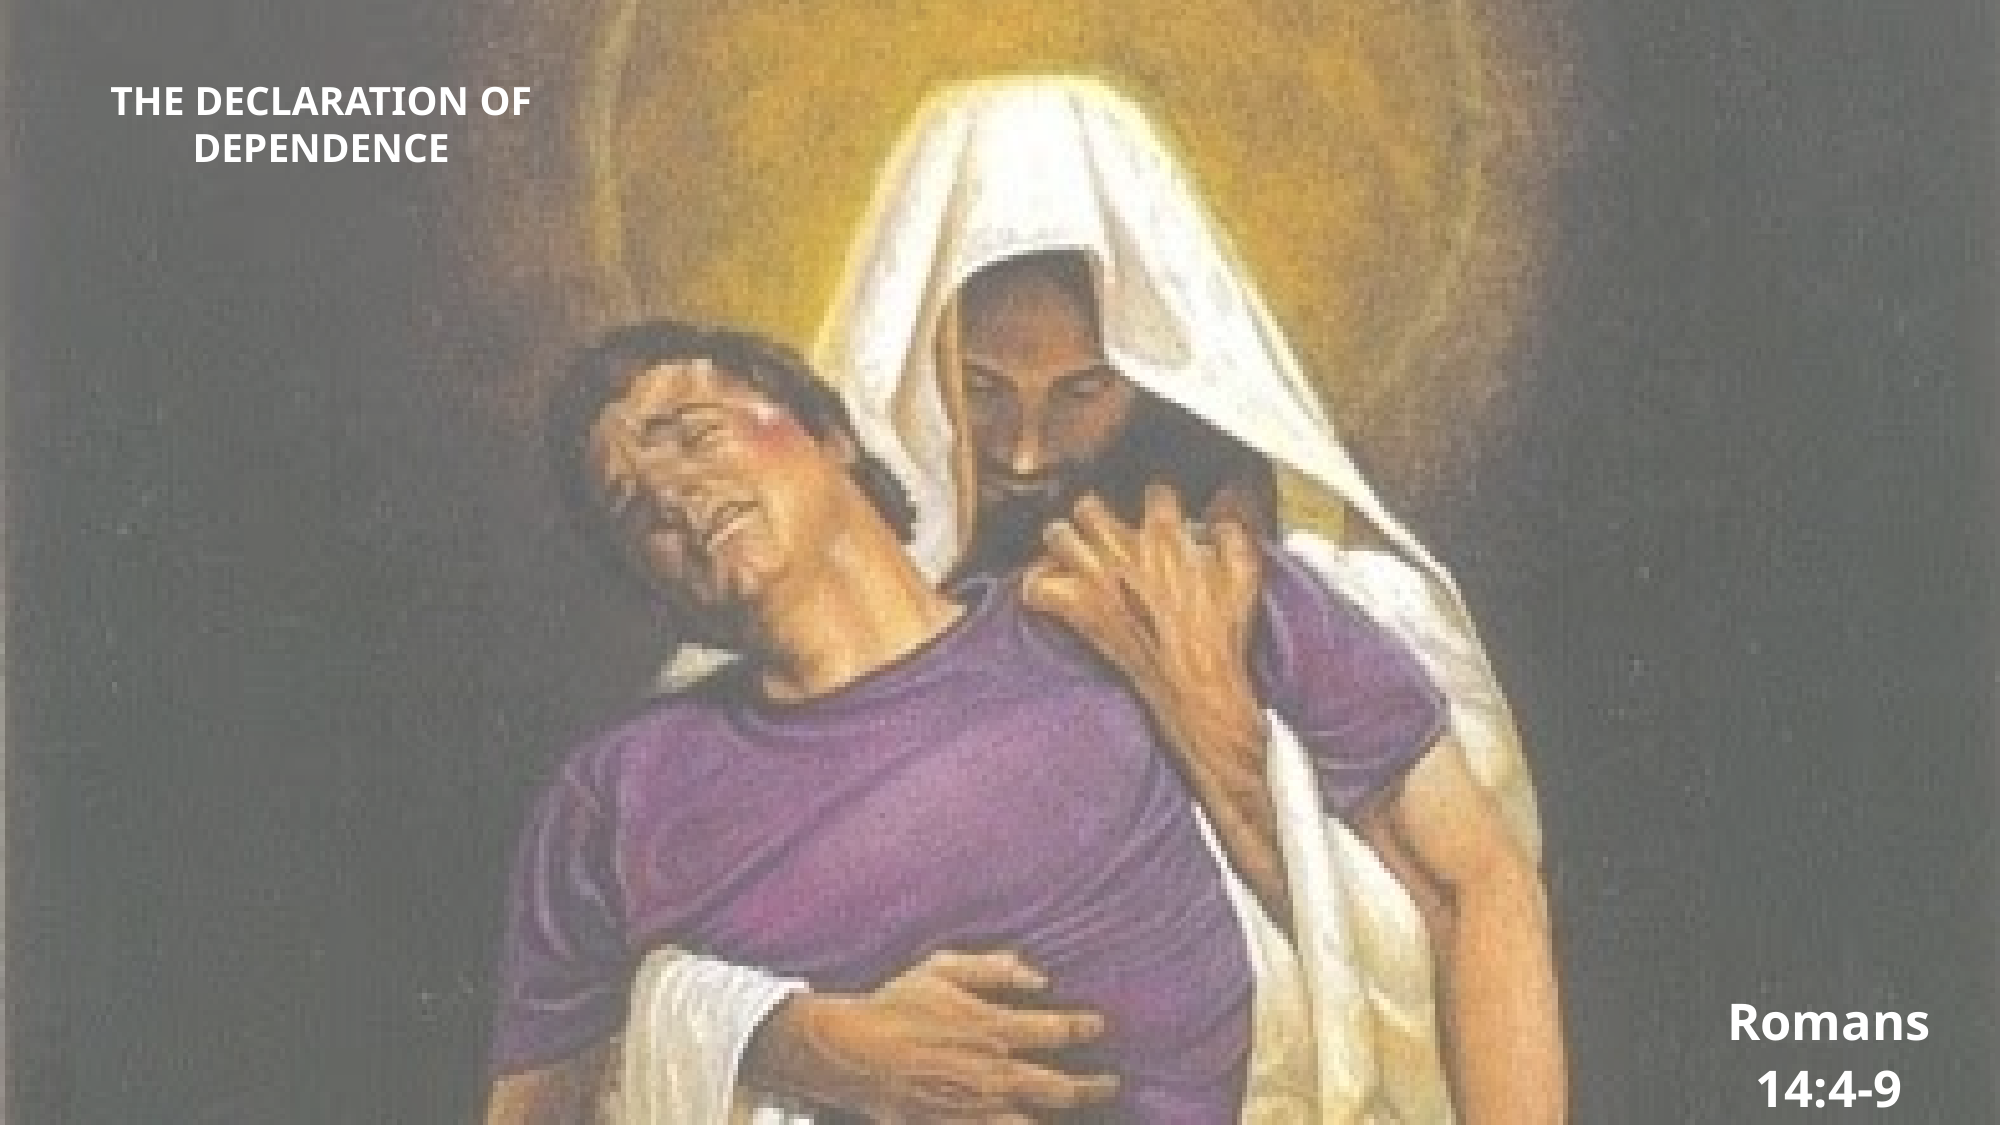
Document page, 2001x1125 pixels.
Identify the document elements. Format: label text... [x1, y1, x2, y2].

list Romans 14:4-9 [1658, 976, 2000, 1125]
title The declaration of dependence [0, 66, 643, 178]
